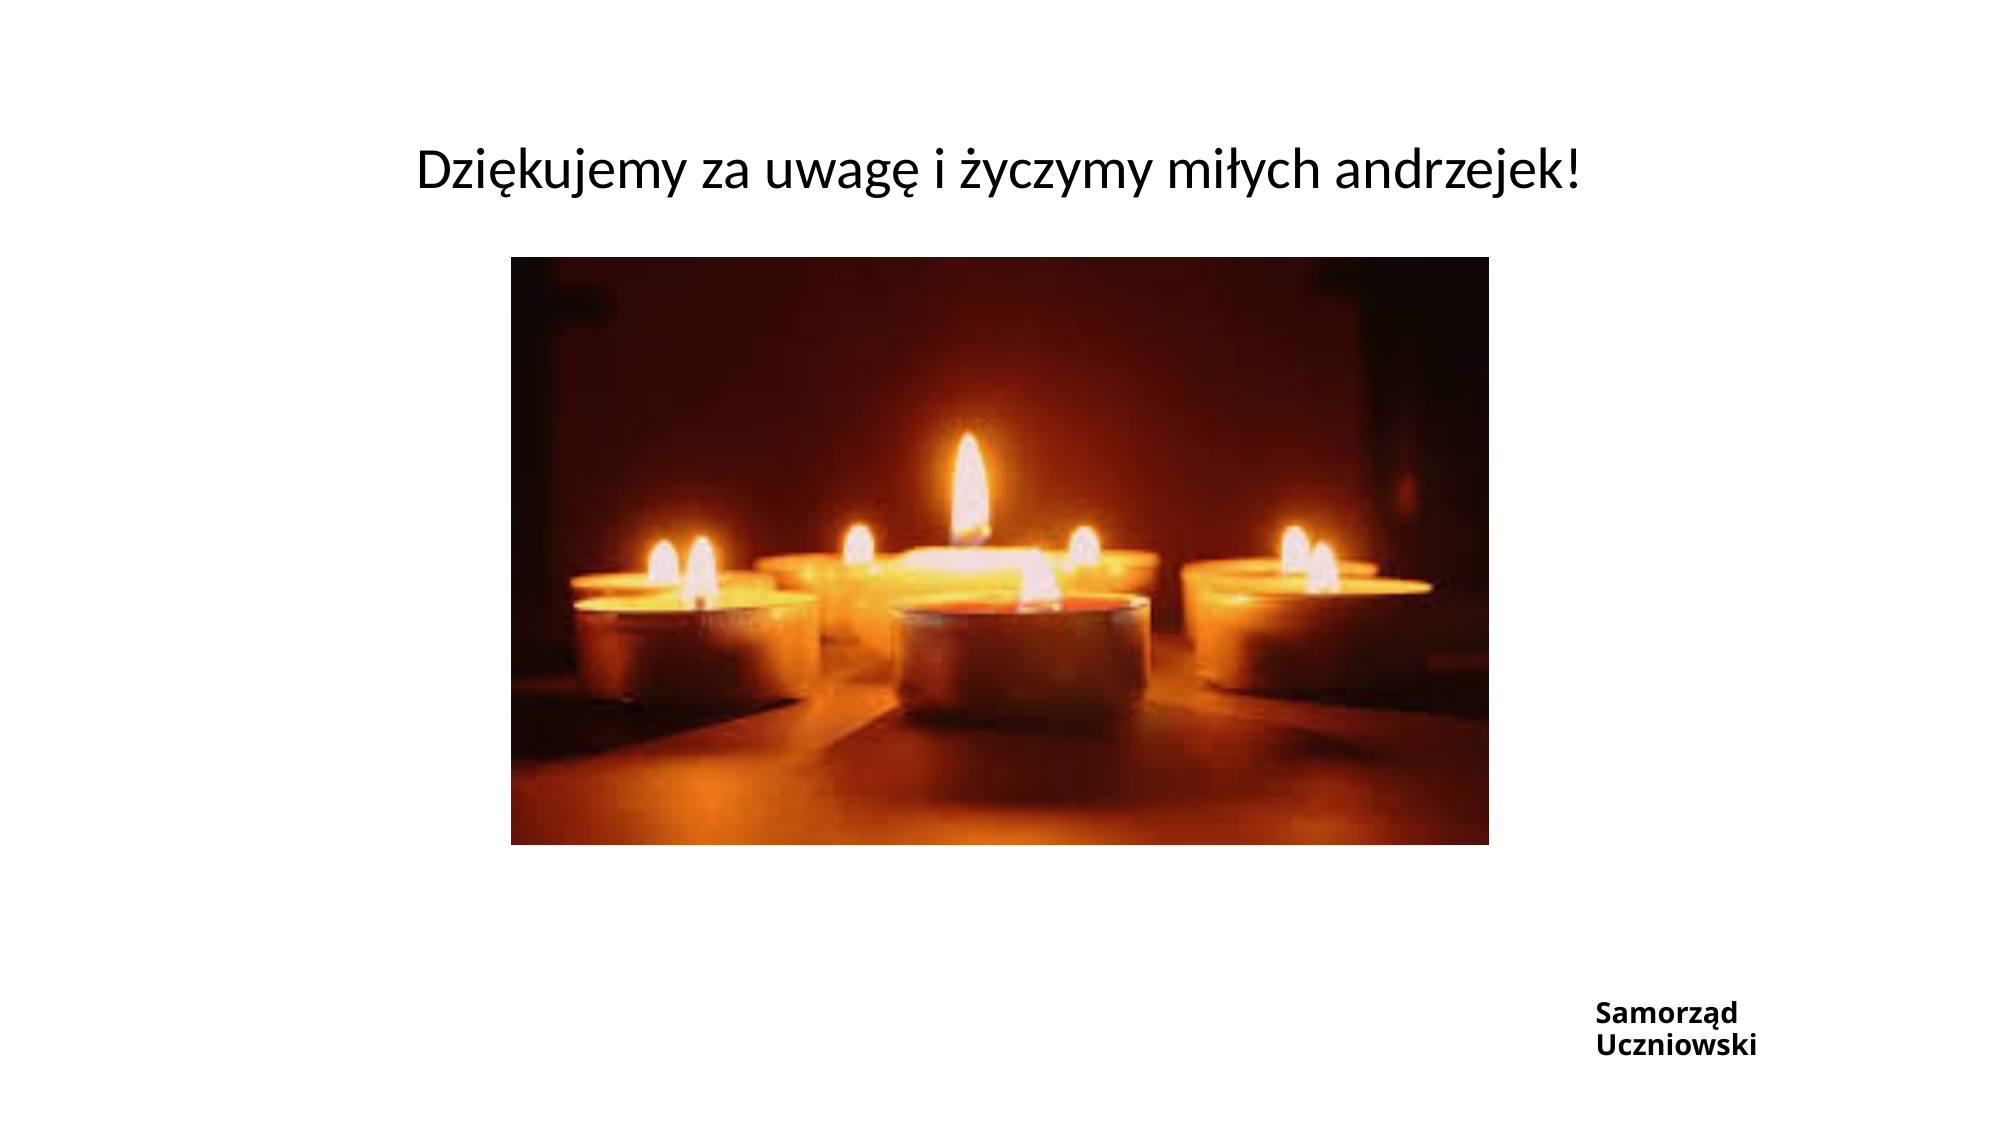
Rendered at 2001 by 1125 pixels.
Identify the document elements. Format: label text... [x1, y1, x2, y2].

title Samorząd Uczniowski [1580, 991, 1894, 1069]
list Dziękujemy za uwagę i życzymy miłych andrzejek! [137, 130, 1863, 845]
picture [511, 257, 1489, 845]
